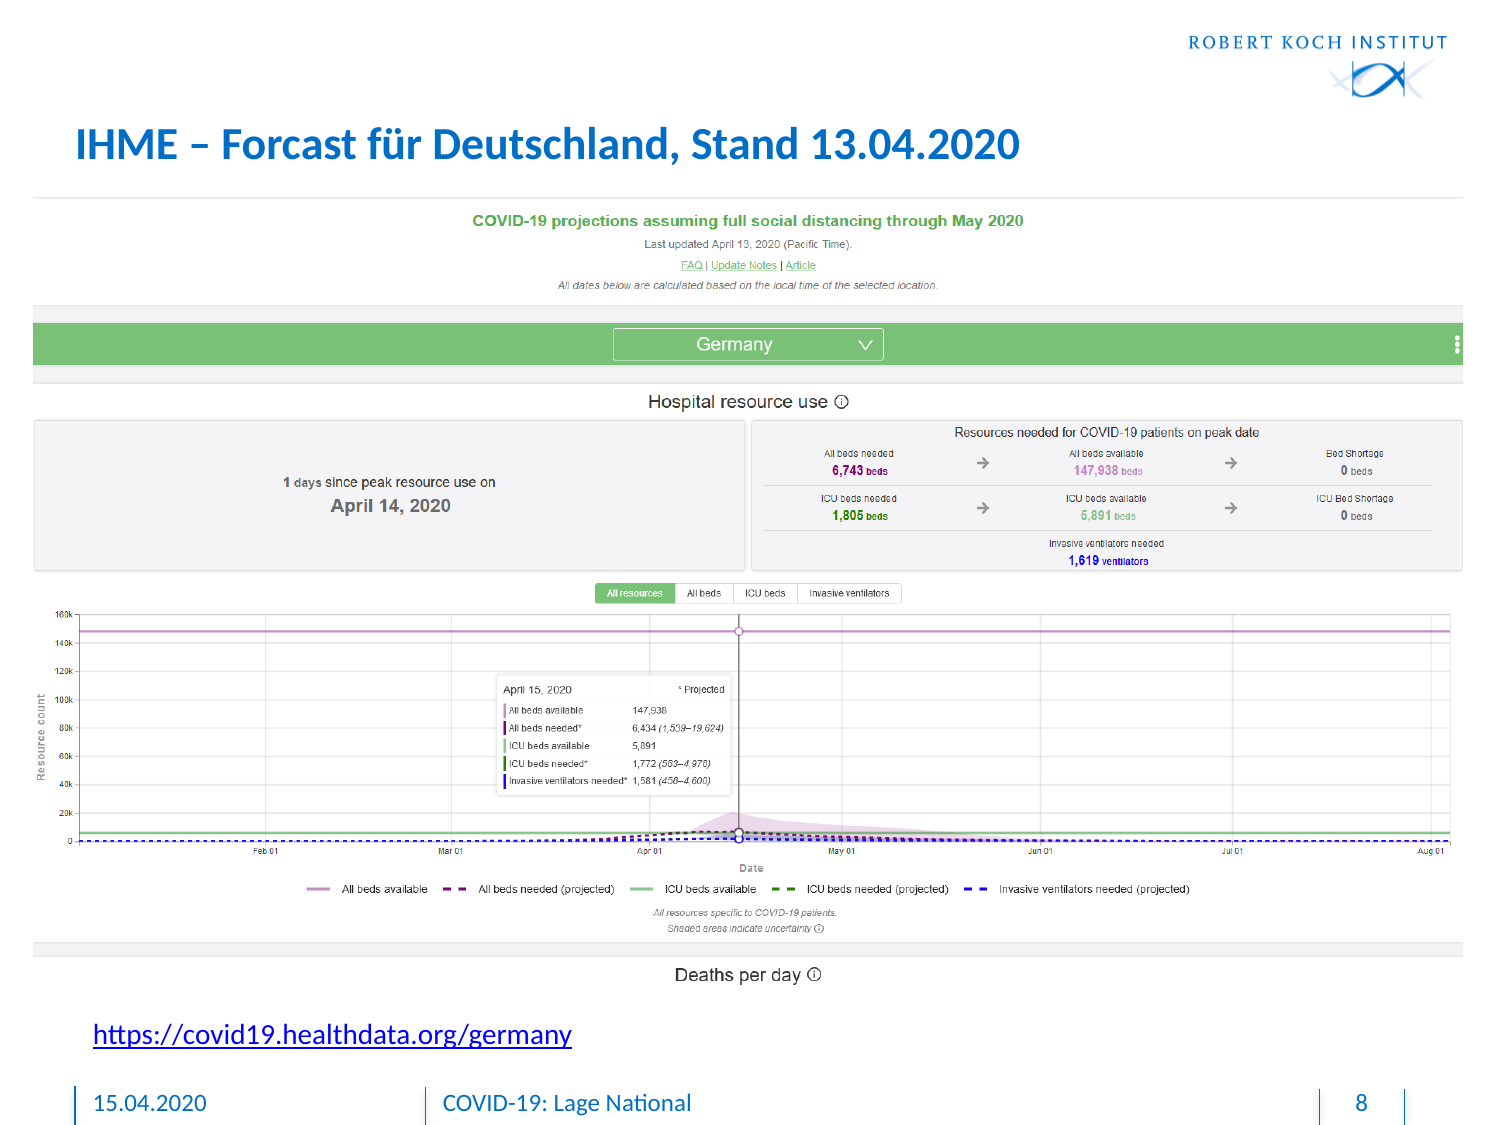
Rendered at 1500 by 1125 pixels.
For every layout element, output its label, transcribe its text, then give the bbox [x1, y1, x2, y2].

footer COVID-19: Lage National [442, 1086, 1293, 1119]
slide_number 8 [1321, 1086, 1403, 1119]
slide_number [92, 1086, 398, 1119]
text_box https://covid19.healthdata.org/germany [78, 1008, 588, 1058]
picture [1182, 29, 1454, 109]
title IHME – Forcast für Deutschland, Stand 13.04.2020 [75, 113, 1403, 170]
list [32, 196, 1464, 986]
